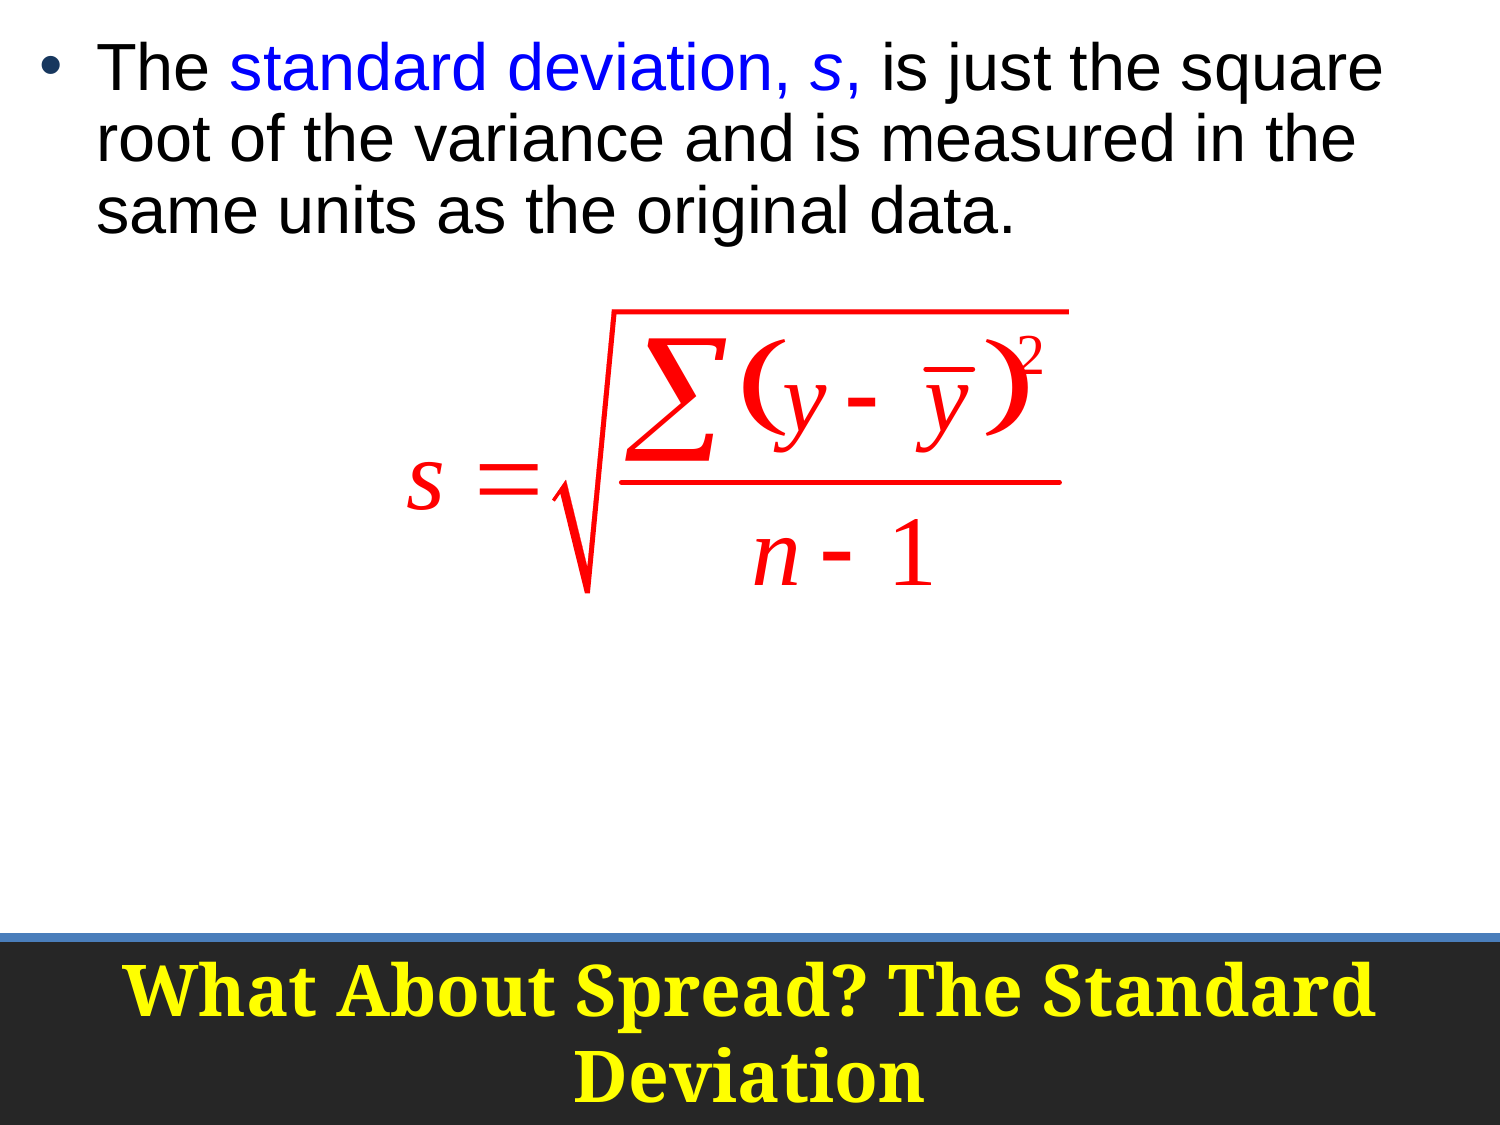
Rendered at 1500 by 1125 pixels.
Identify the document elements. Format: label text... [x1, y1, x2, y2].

title What About Spread? The Standard Deviation [37, 937, 1463, 1125]
list The standard deviation, s, is just the square root of the variance and is measured in the same units as the original data. [24, 24, 1475, 913]
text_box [399, 299, 1079, 601]
